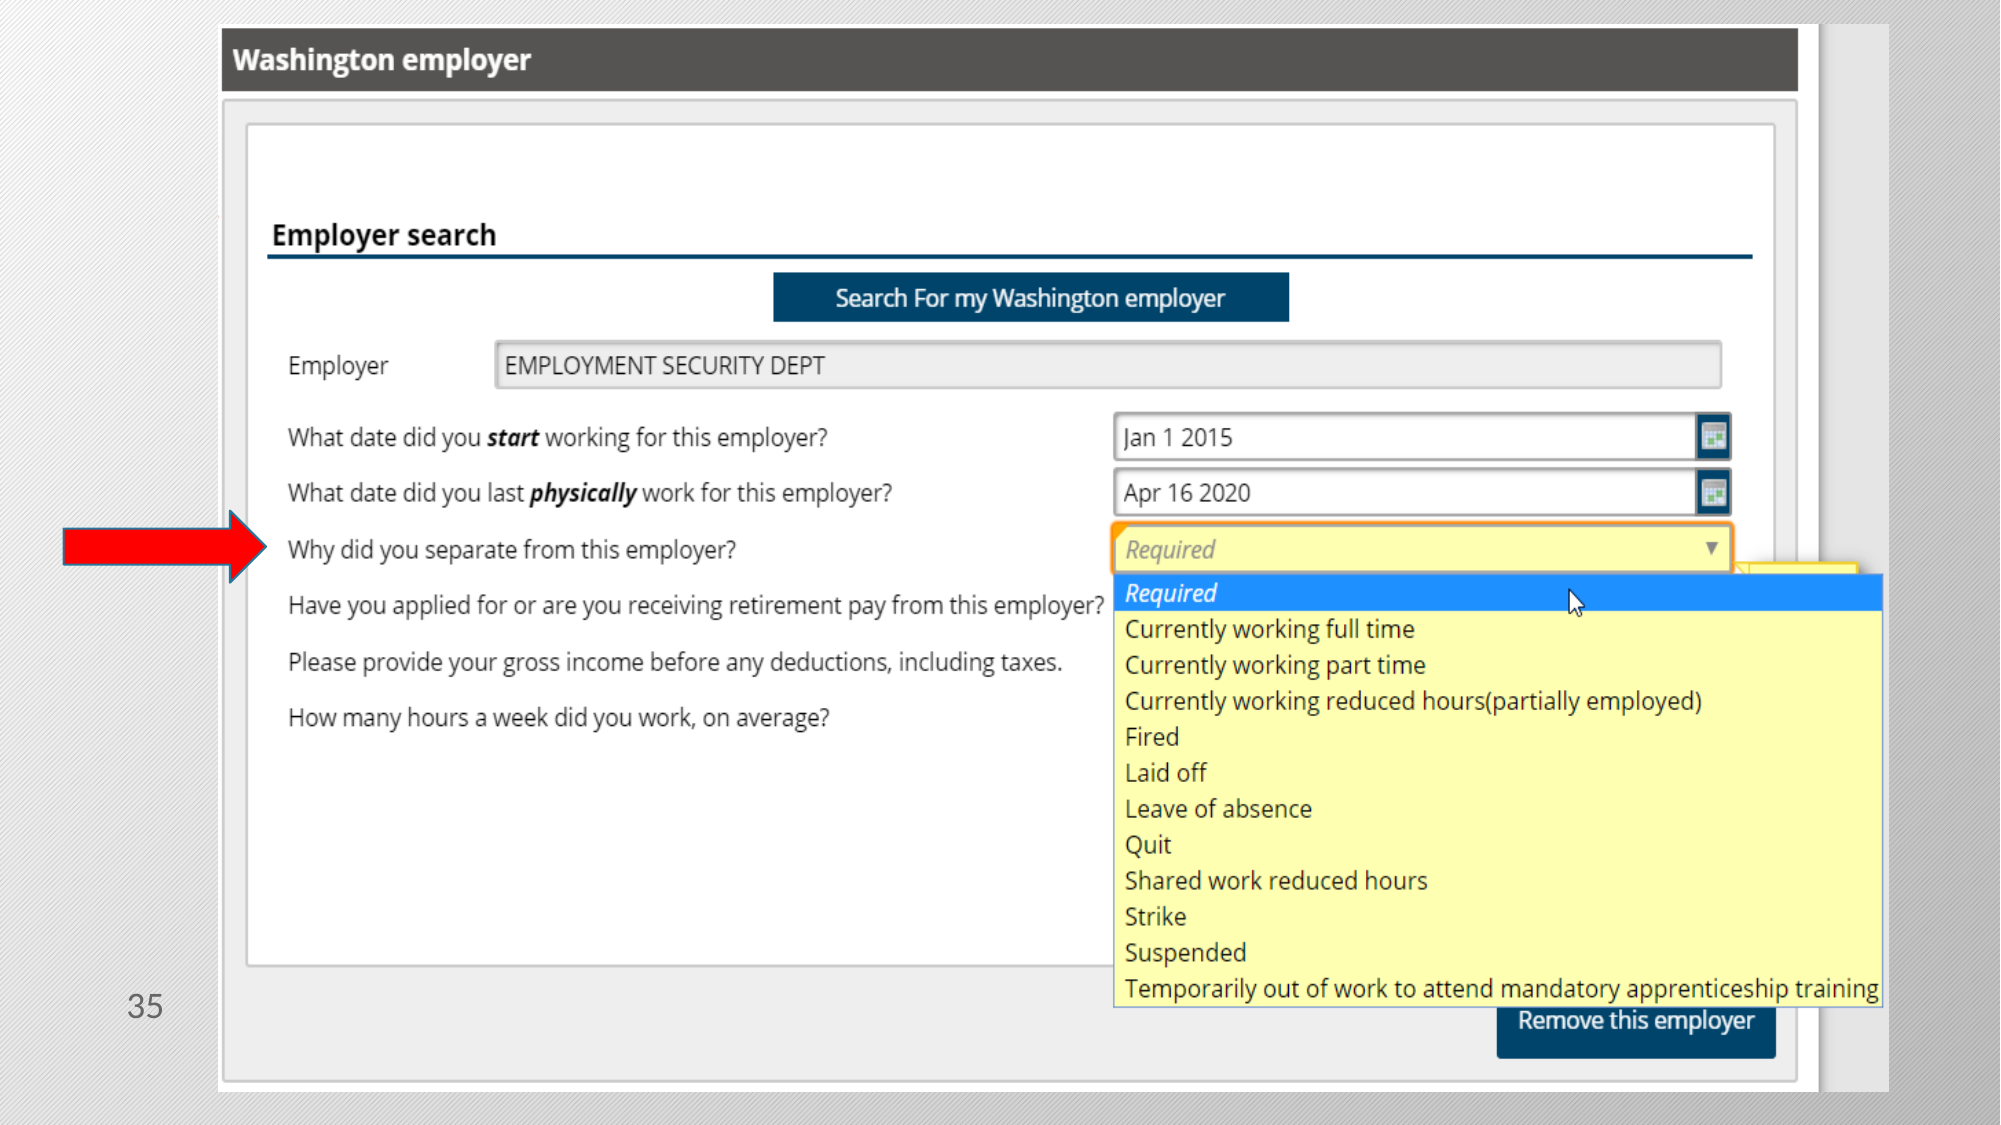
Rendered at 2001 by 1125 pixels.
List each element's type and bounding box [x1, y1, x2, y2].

text_box [63, 24, 1889, 1093]
